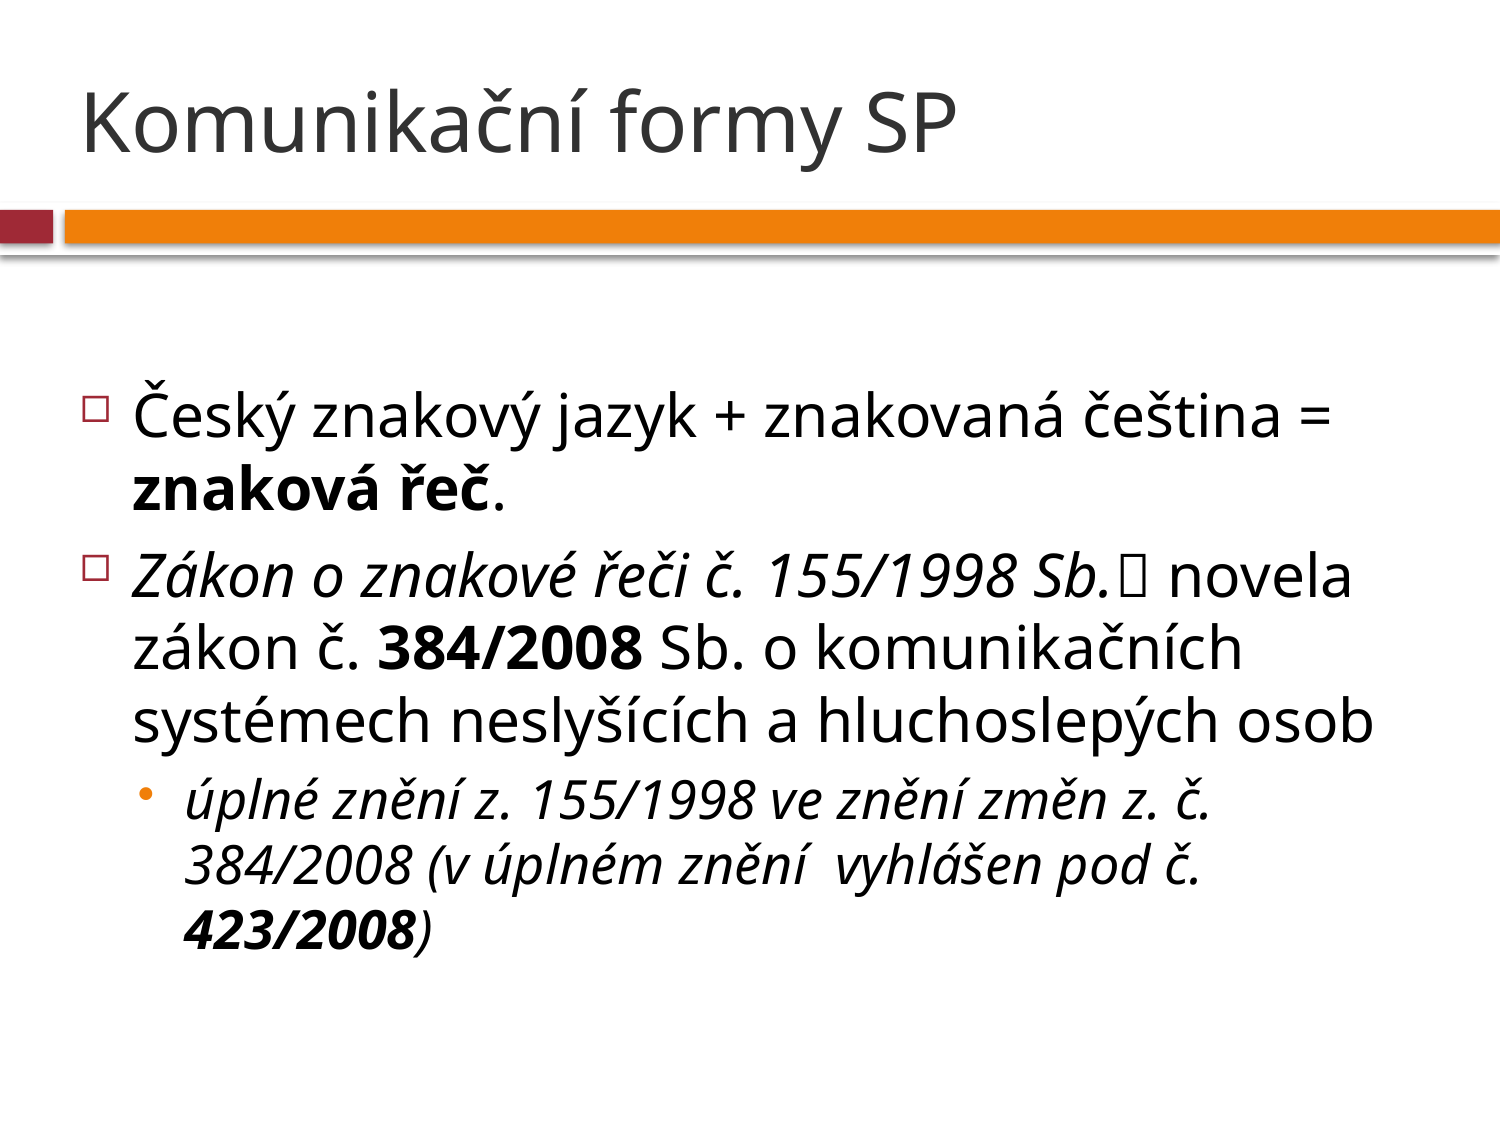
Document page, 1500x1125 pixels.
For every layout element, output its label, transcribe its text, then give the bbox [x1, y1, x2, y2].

title Komunikační formy SP [64, 37, 1438, 200]
list Český znakový jazyk + znakovaná čeština = znaková řeč. Zákon o znakové řeči č. 155/1998 Sb. novela zákon č. 384/2008 Sb. o komunikačních systémech neslyšících a hluchoslepých osob úplné znění z. 155/1998 ve znění změn z. č. 384/2008 (v úplném znění vyhlášen pod č. 423/2008) [64, 255, 1438, 1083]
